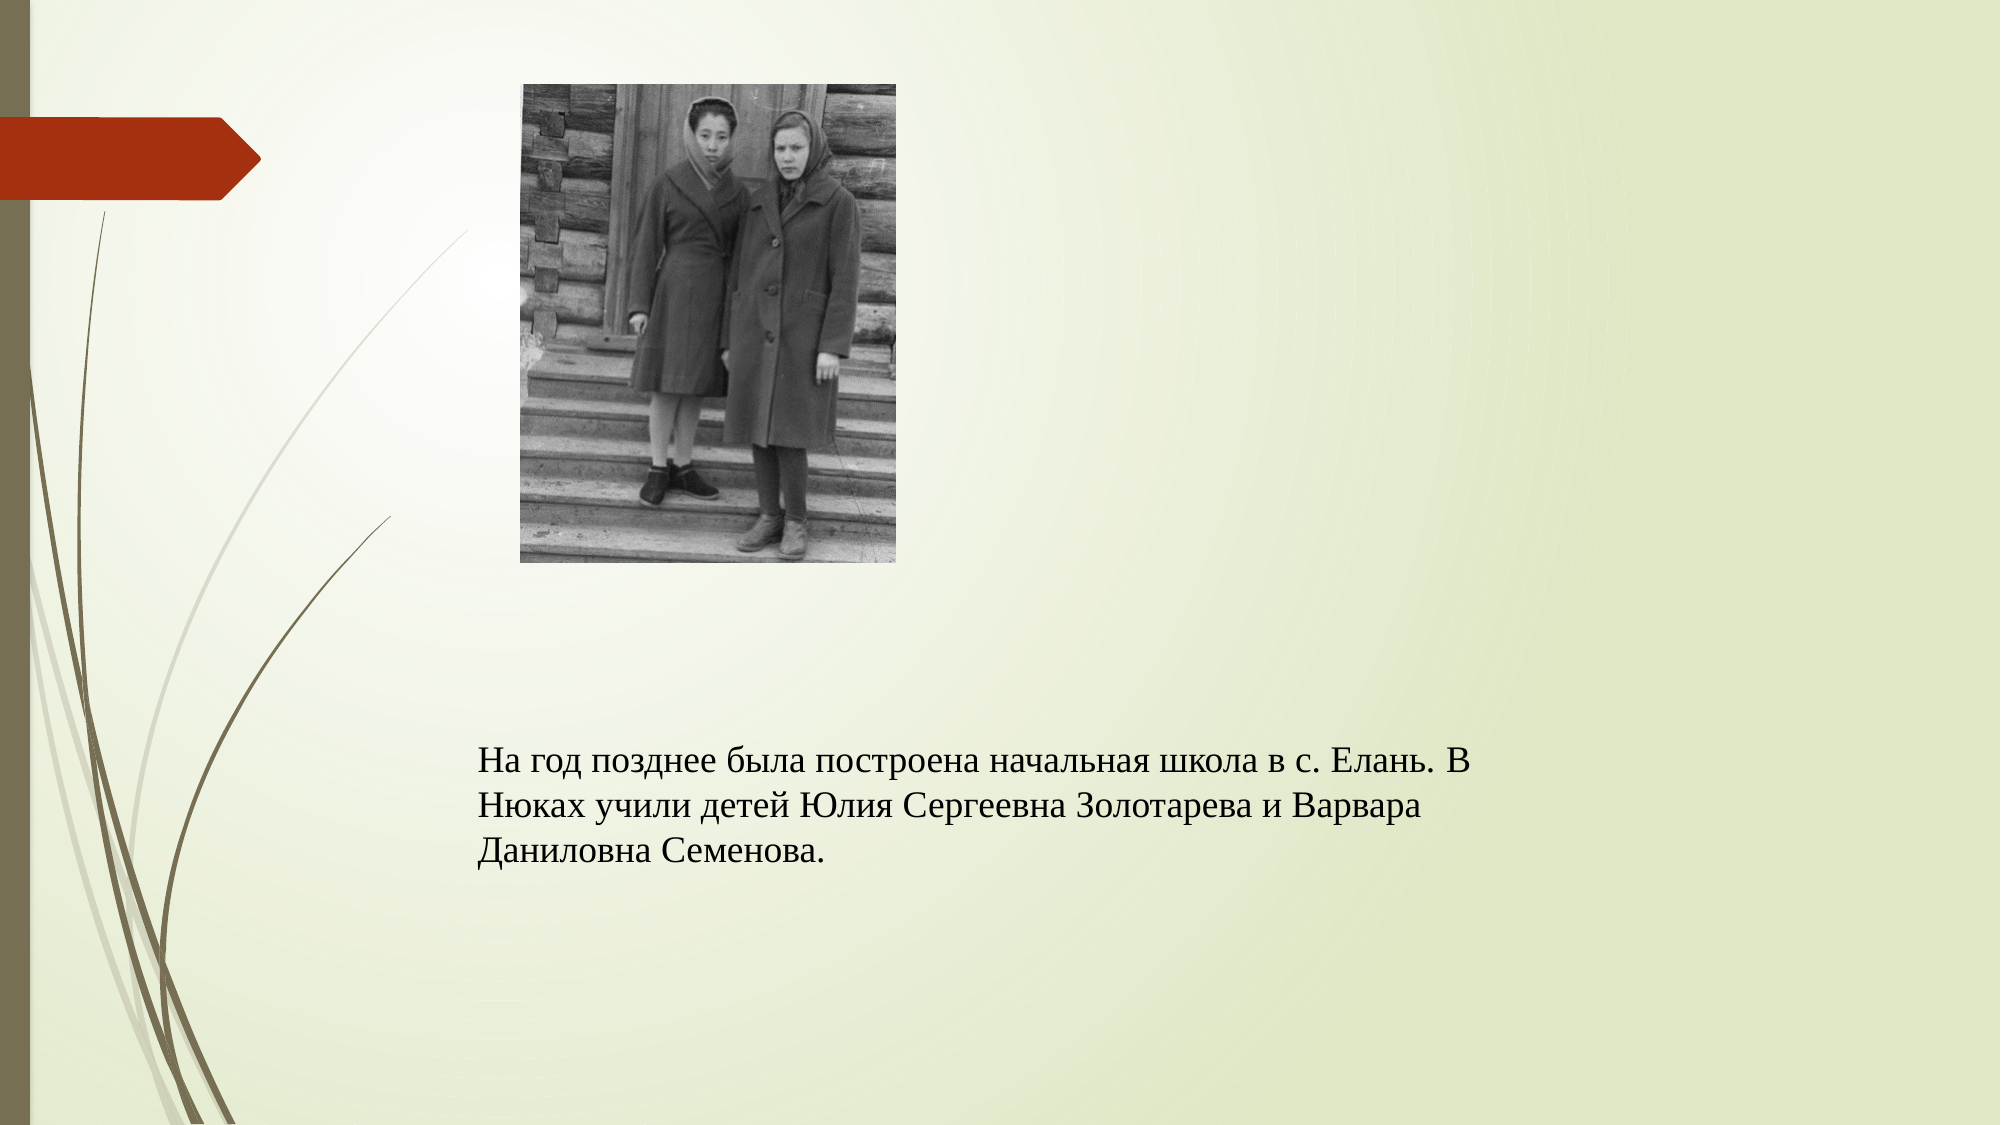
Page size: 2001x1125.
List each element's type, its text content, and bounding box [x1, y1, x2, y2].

text_box На год позднее была построена начальная школа в с. Елань. В Нюках учили детей Юлия Сергеевна Золотарева и Варвара Даниловна Семенова. [462, 727, 1488, 878]
picture [520, 84, 897, 563]
